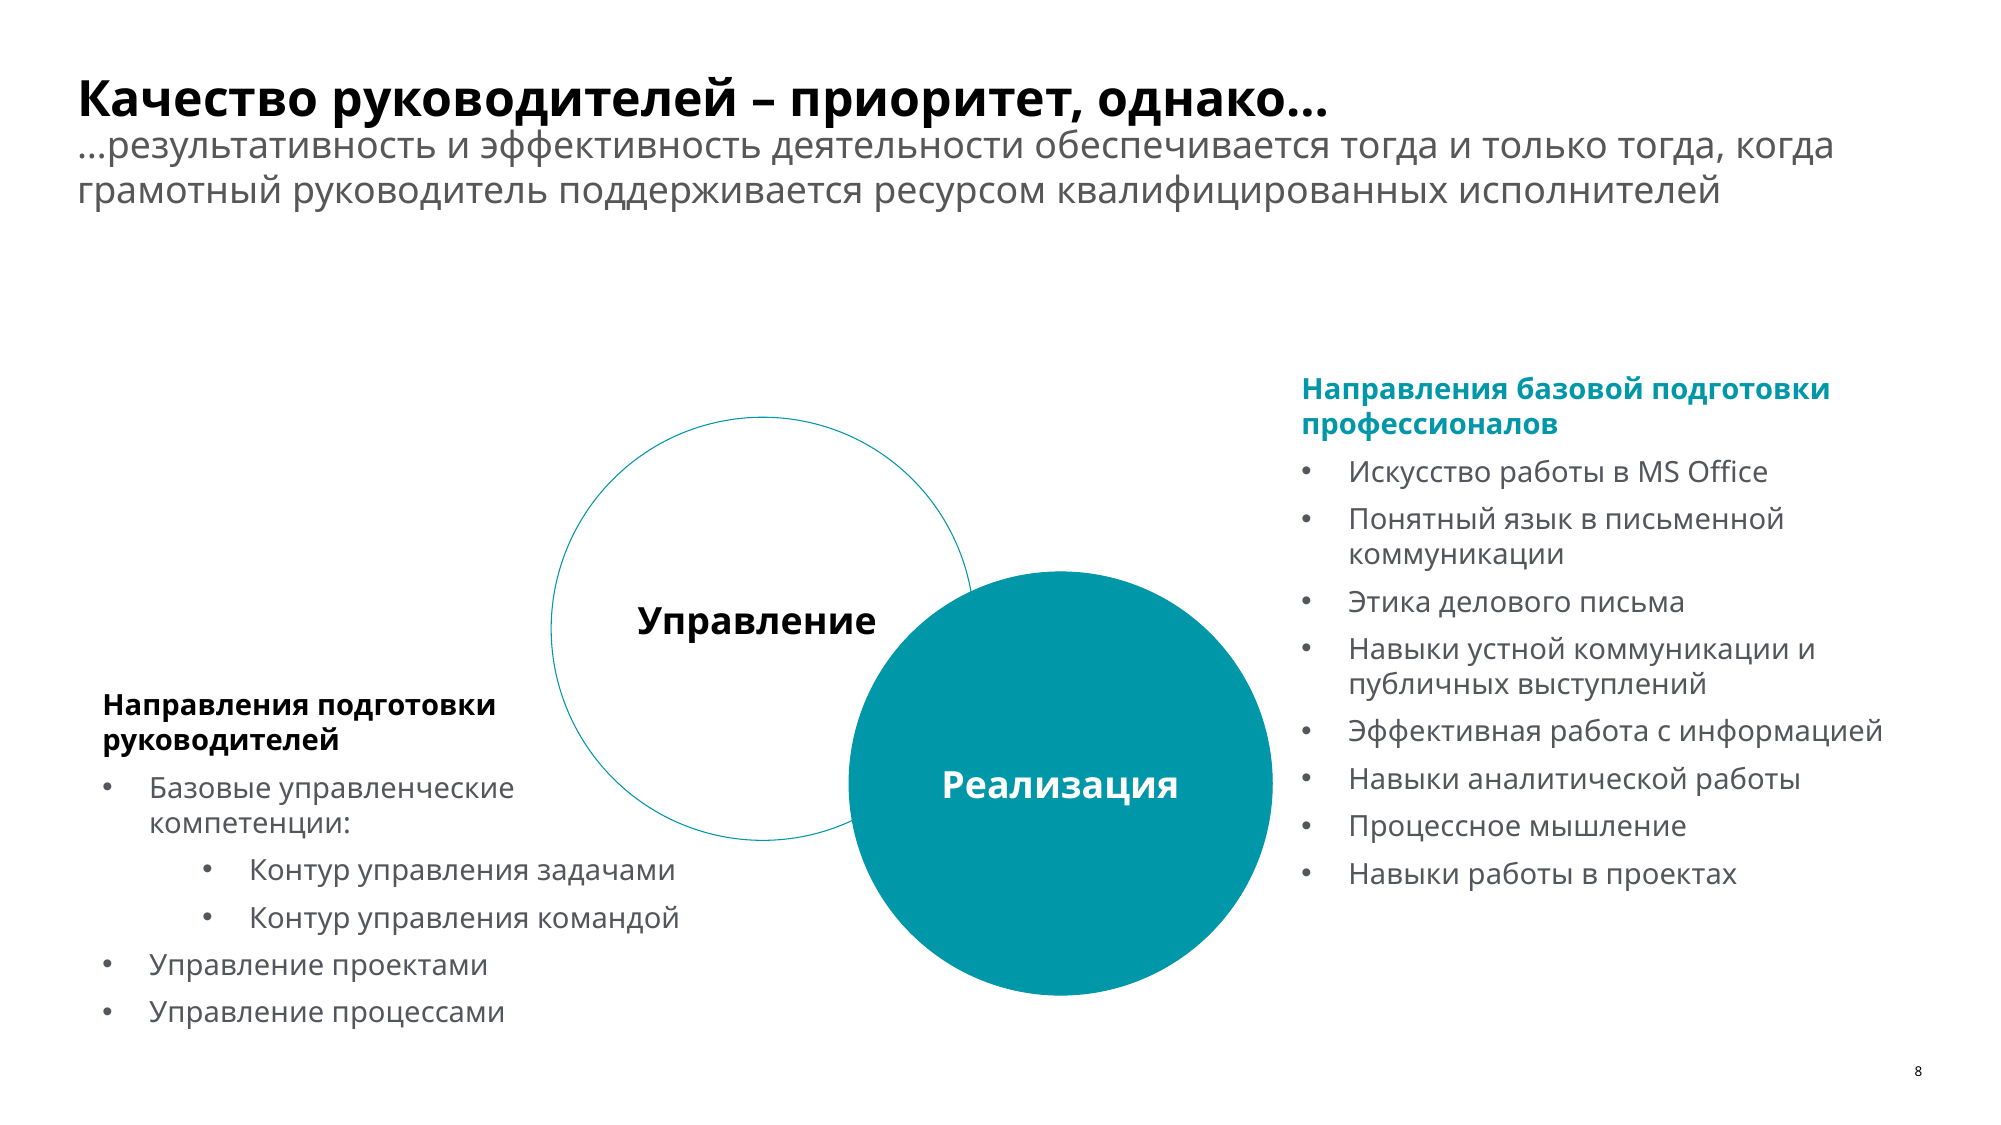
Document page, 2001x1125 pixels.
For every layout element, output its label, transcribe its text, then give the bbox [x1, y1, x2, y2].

title Качество руководителей – приоритет, однако… [77, 66, 1923, 121]
text_box Направления базовой подготовки профессионалов Искусство работы в MS Office Понятный язык в письменной коммуникации Этика делового письма Навыки устной коммуникации и публичных выступлений Эффективная работа с информацией Навыки аналитической работы Процессное мышление Навыки работы в проектах [1286, 363, 1913, 898]
text_box Направления подготовки руководителей Базовые управленческие компетенции: Контур управления задачами Контур управления командой Управление проектами Управление процессами [87, 679, 717, 1037]
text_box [550, 416, 1280, 996]
list …результативность и эффективность деятельности обеспечивается тогда и только тогда, когда грамотный руководитель поддерживается ресурсом квалифицированных исполнителей [77, 121, 1923, 245]
